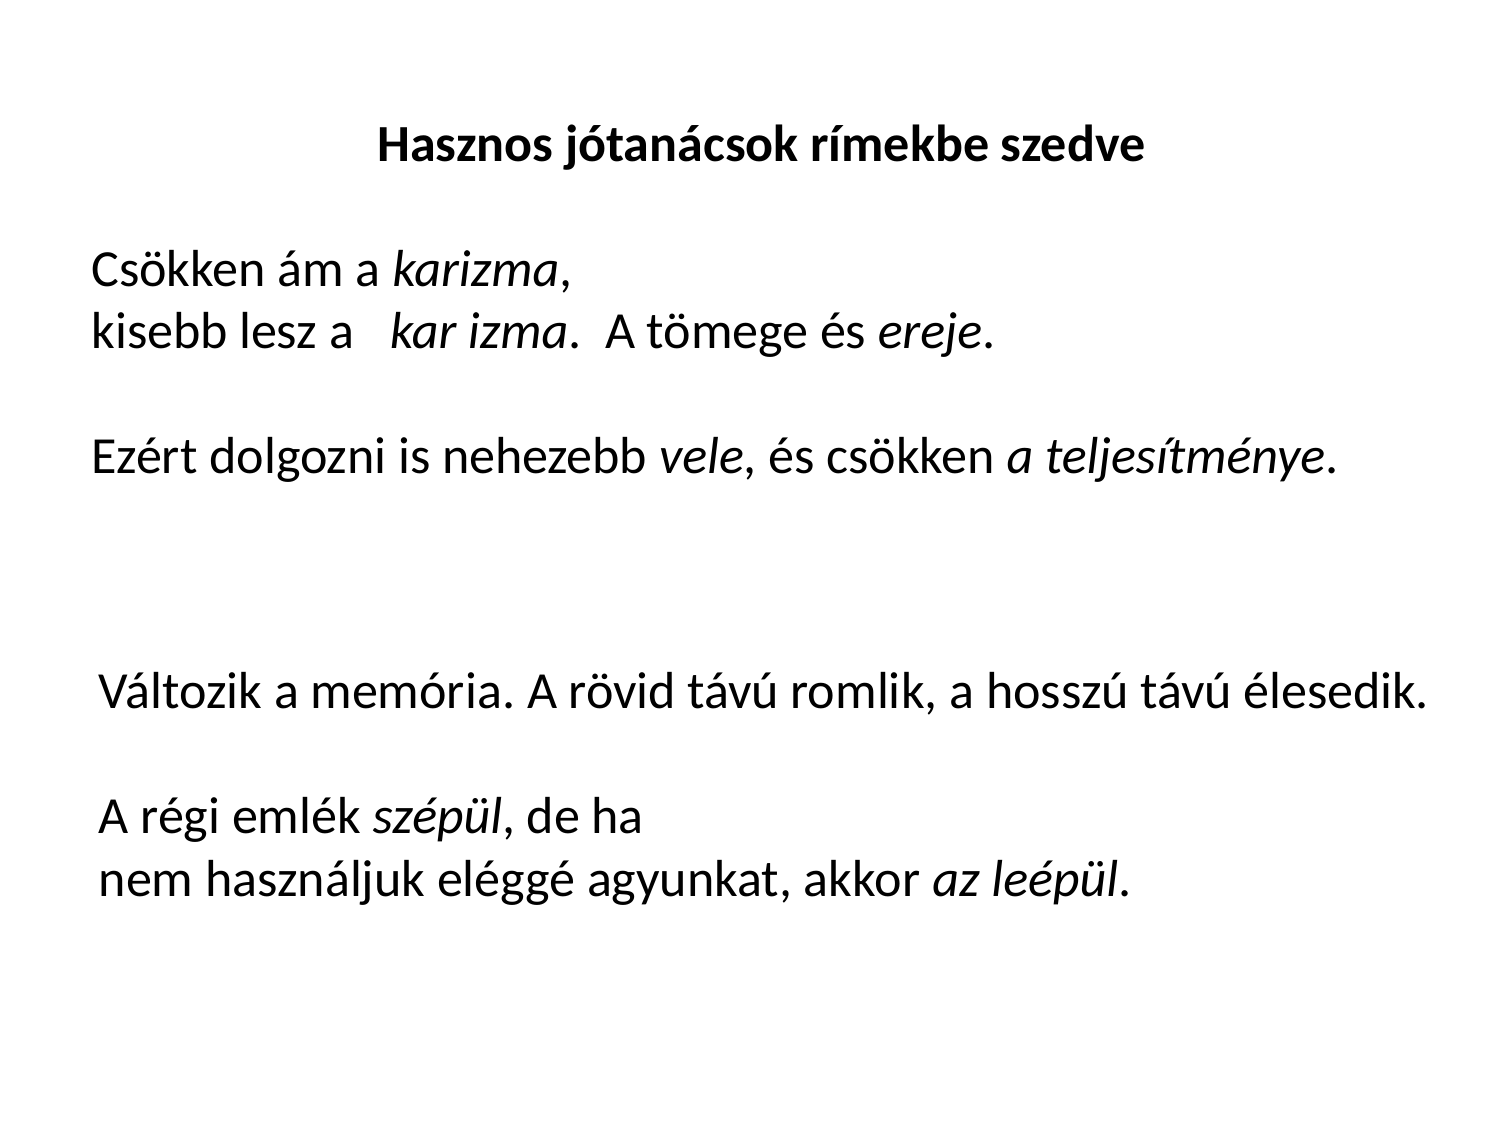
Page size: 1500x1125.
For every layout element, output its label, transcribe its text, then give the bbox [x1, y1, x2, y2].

text_box Változik a memória. A rövid távú romlik, a hosszú távú élesedik. A régi emlék szépül, de ha nem használjuk eléggé agyunkat, akkor az leépül. [84, 649, 1446, 977]
text_box Hasznos jótanácsok rímekbe szedve Csökken ám a karizma, kisebb lesz a kar izma. A tömege és ereje. Ezért dolgozni is nehezebb vele, és csökken a teljesítménye. [76, 101, 1447, 554]
